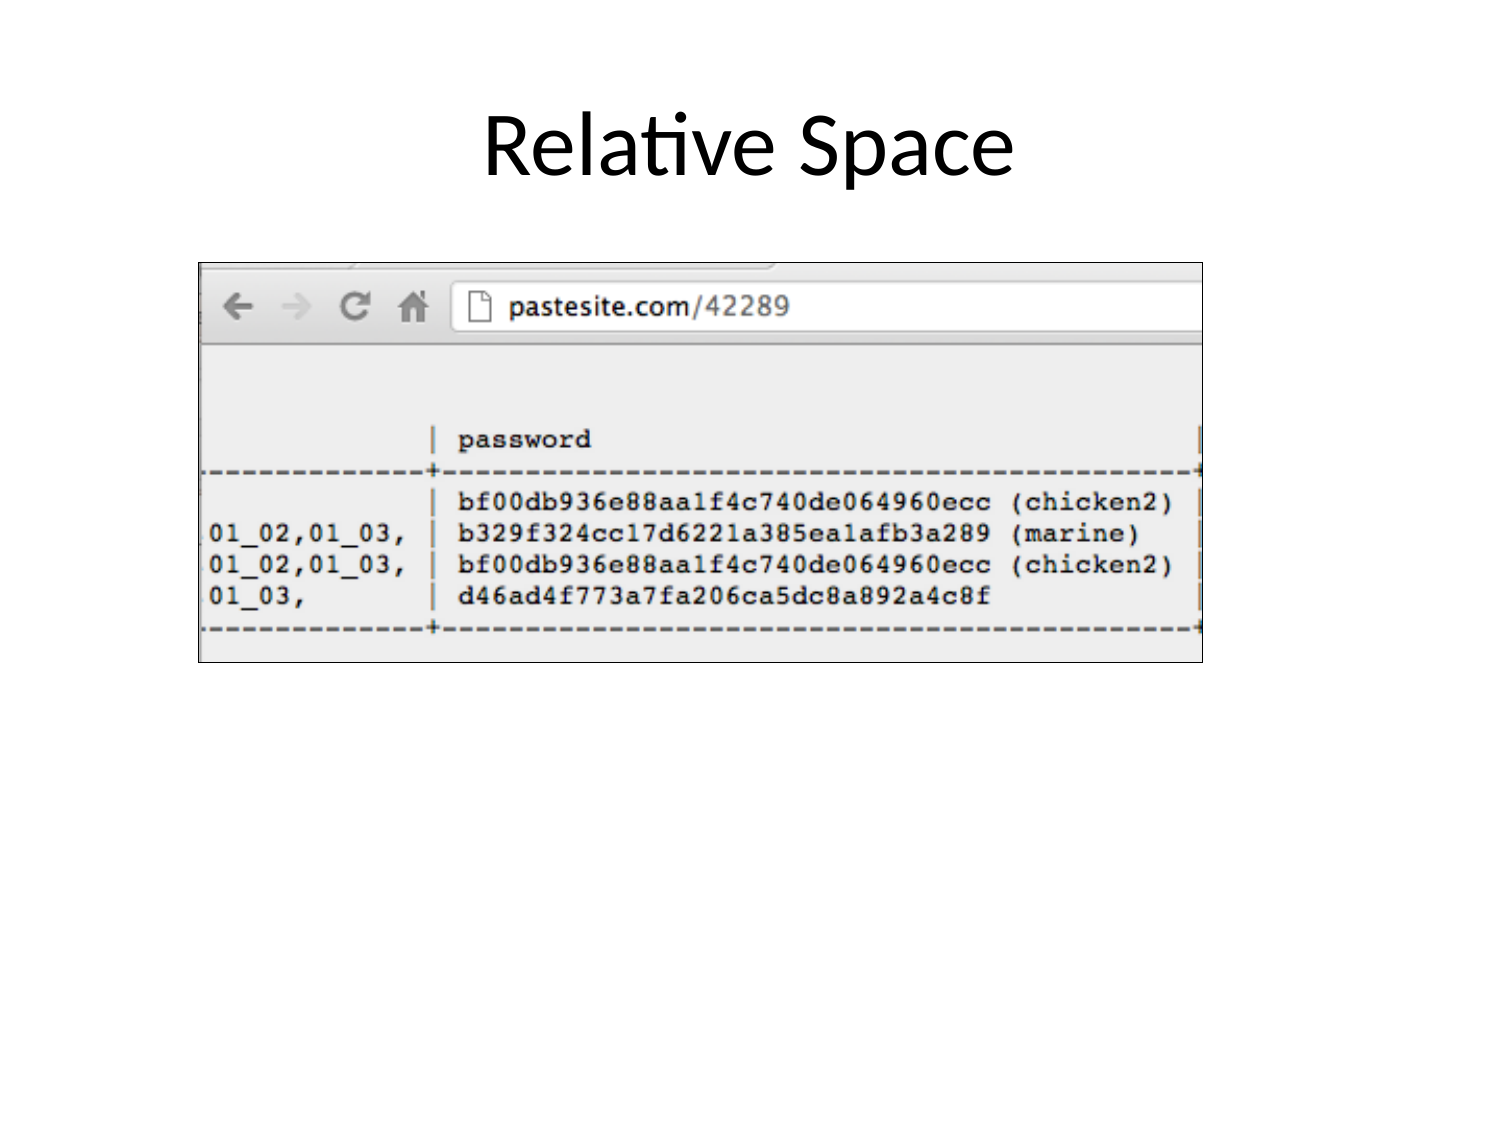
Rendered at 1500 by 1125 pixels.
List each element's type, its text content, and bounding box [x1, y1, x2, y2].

title Relative Space [75, 45, 1425, 233]
picture [198, 262, 1203, 663]
